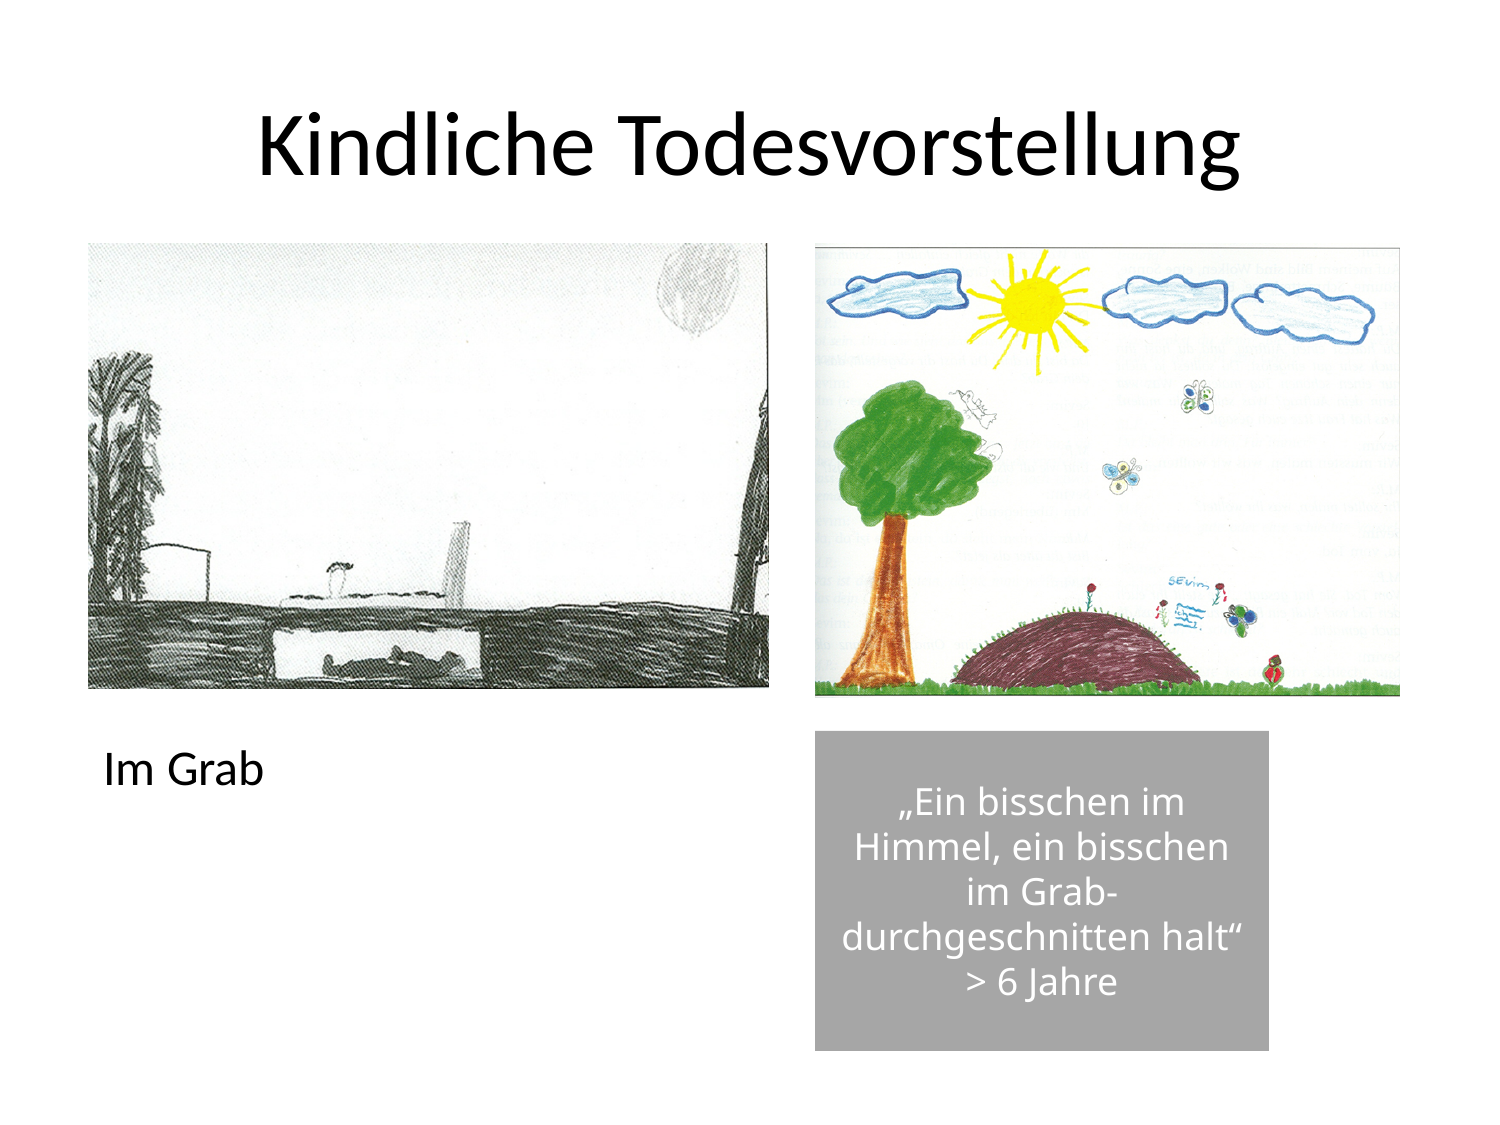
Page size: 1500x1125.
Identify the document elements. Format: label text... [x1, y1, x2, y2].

text_box Im Grab [88, 727, 739, 803]
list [88, 243, 769, 689]
picture [814, 243, 1400, 699]
text_box „Ein bisschen im Himmel, ein bisschen im Grab-durchgeschnitten halt“ > 6 Jahre [813, 729, 1271, 1053]
title Kindliche Todesvorstellung [75, 45, 1425, 233]
